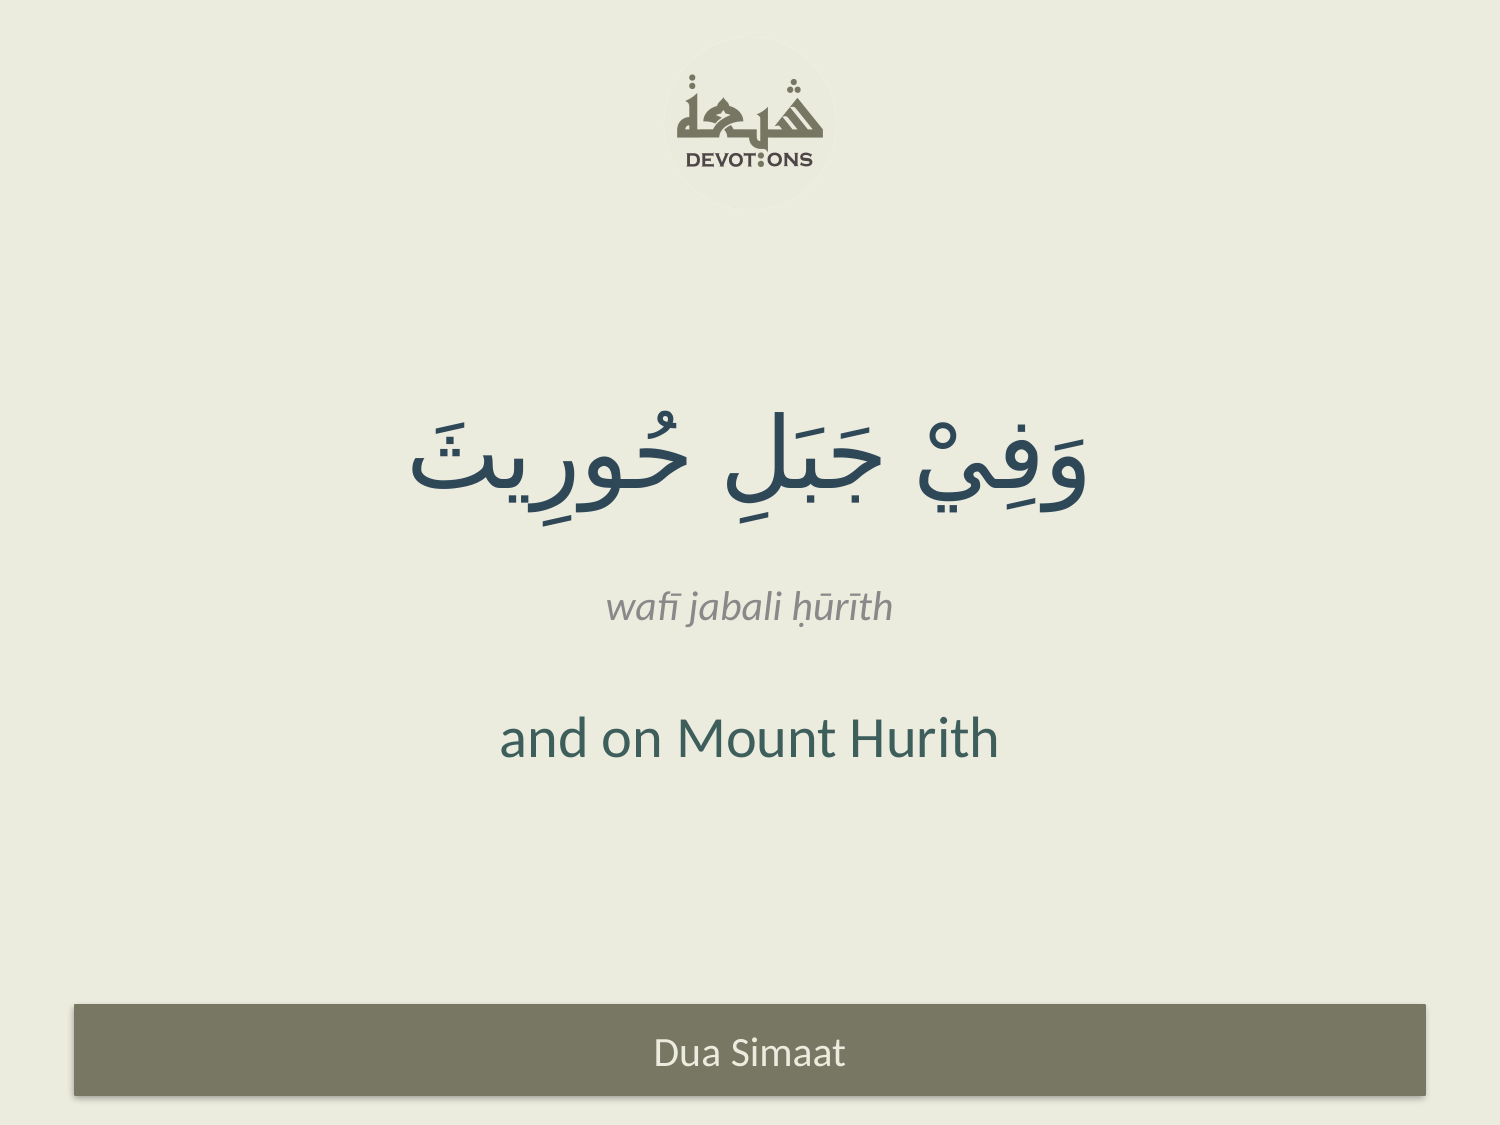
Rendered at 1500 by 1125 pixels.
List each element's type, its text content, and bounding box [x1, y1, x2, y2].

text_box Dua Simaat [638, 1017, 862, 1083]
text_box [74, 1004, 1426, 1096]
picture [656, 29, 844, 218]
text_box وَفِيْ جَبَلِ حُورِيثَ wafī jabali ḥūrīth and on Mount Hurith [74, 381, 1425, 776]
